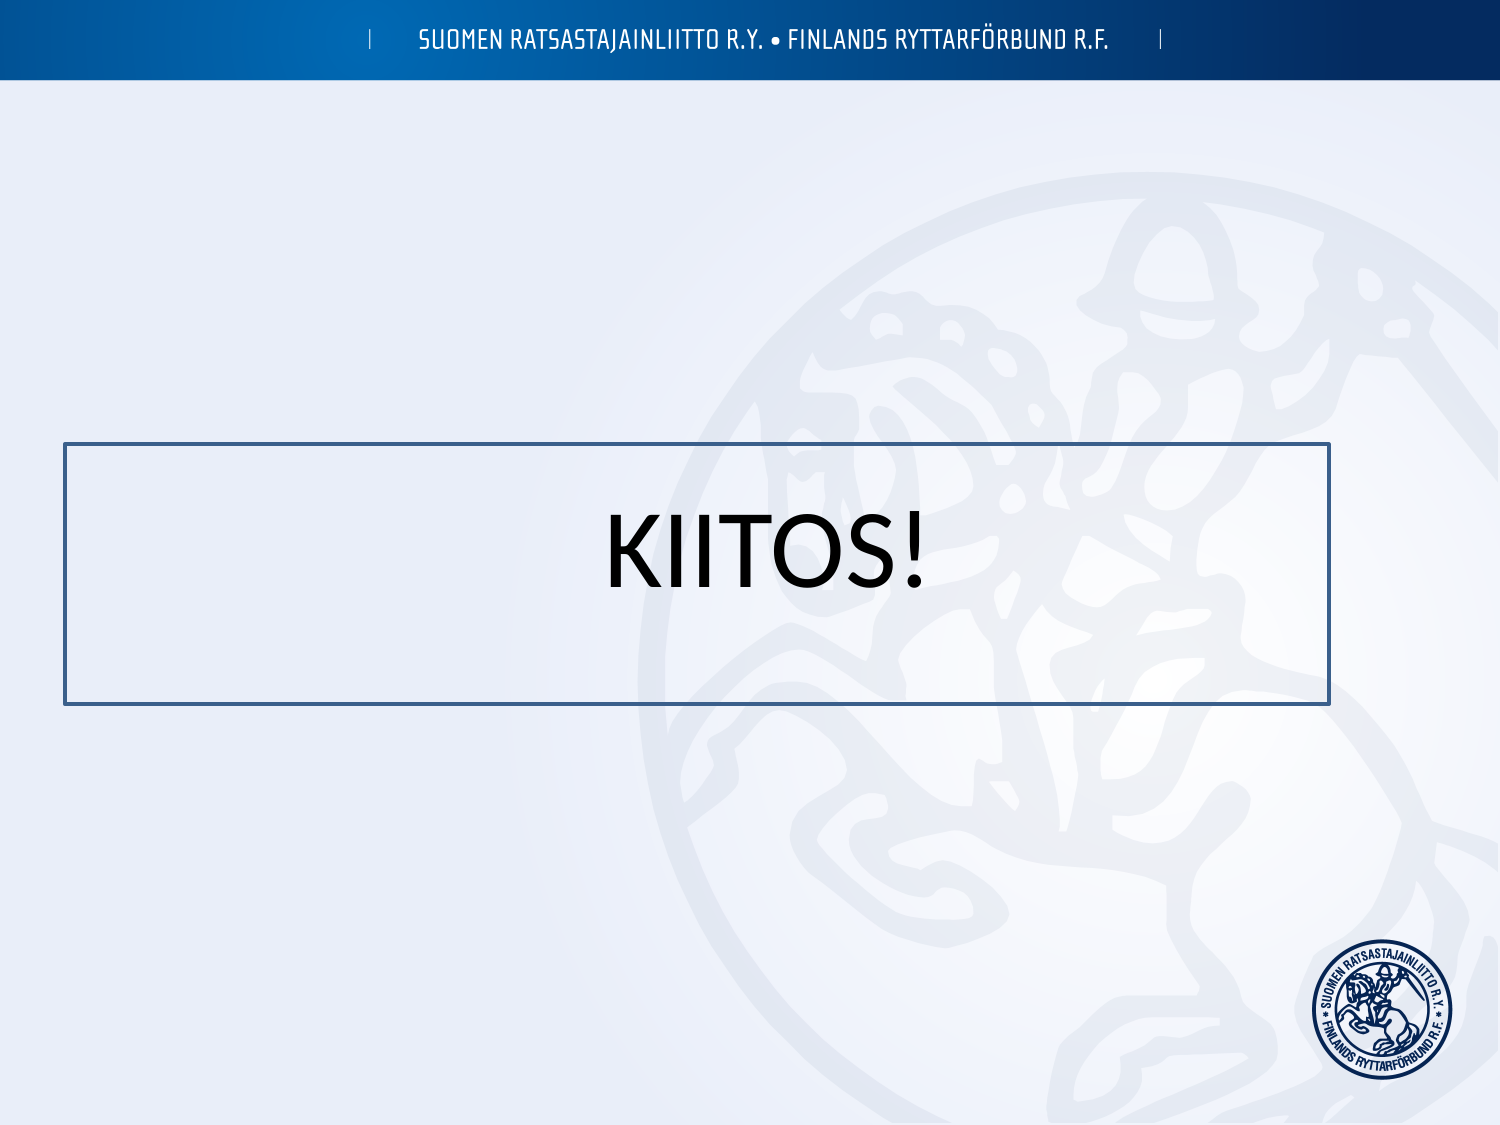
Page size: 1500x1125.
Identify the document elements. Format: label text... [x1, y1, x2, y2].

picture [0, 0, 1500, 1125]
list KIITOS! [41, 208, 1500, 1083]
text_box [63, 442, 1331, 706]
